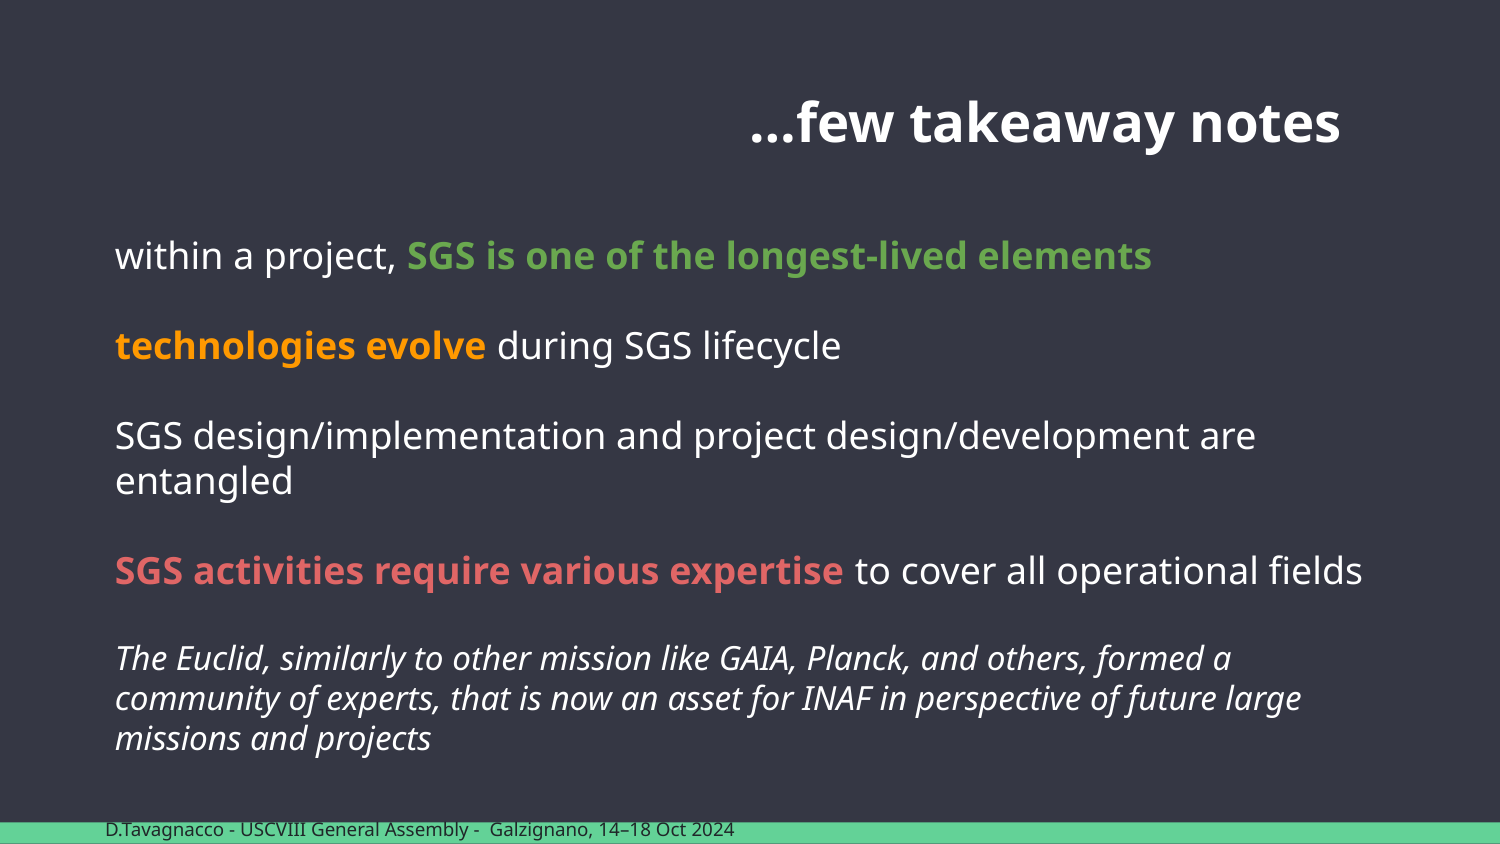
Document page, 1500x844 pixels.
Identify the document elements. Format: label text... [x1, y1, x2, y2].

title …few takeaway notes [120, 72, 1372, 167]
text_box within a project, SGS is one of the longest-lived elements technologies evolve during SGS lifecycle SGS design/implementation and project design/development are entangled SGS activities require various expertise to cover all operational fields The Euclid, similarly to other mission like GAIA, Planck, and others, formed a community of experts, that is now an asset for INAF in perspective of future large missions and projects [99, 216, 1411, 772]
